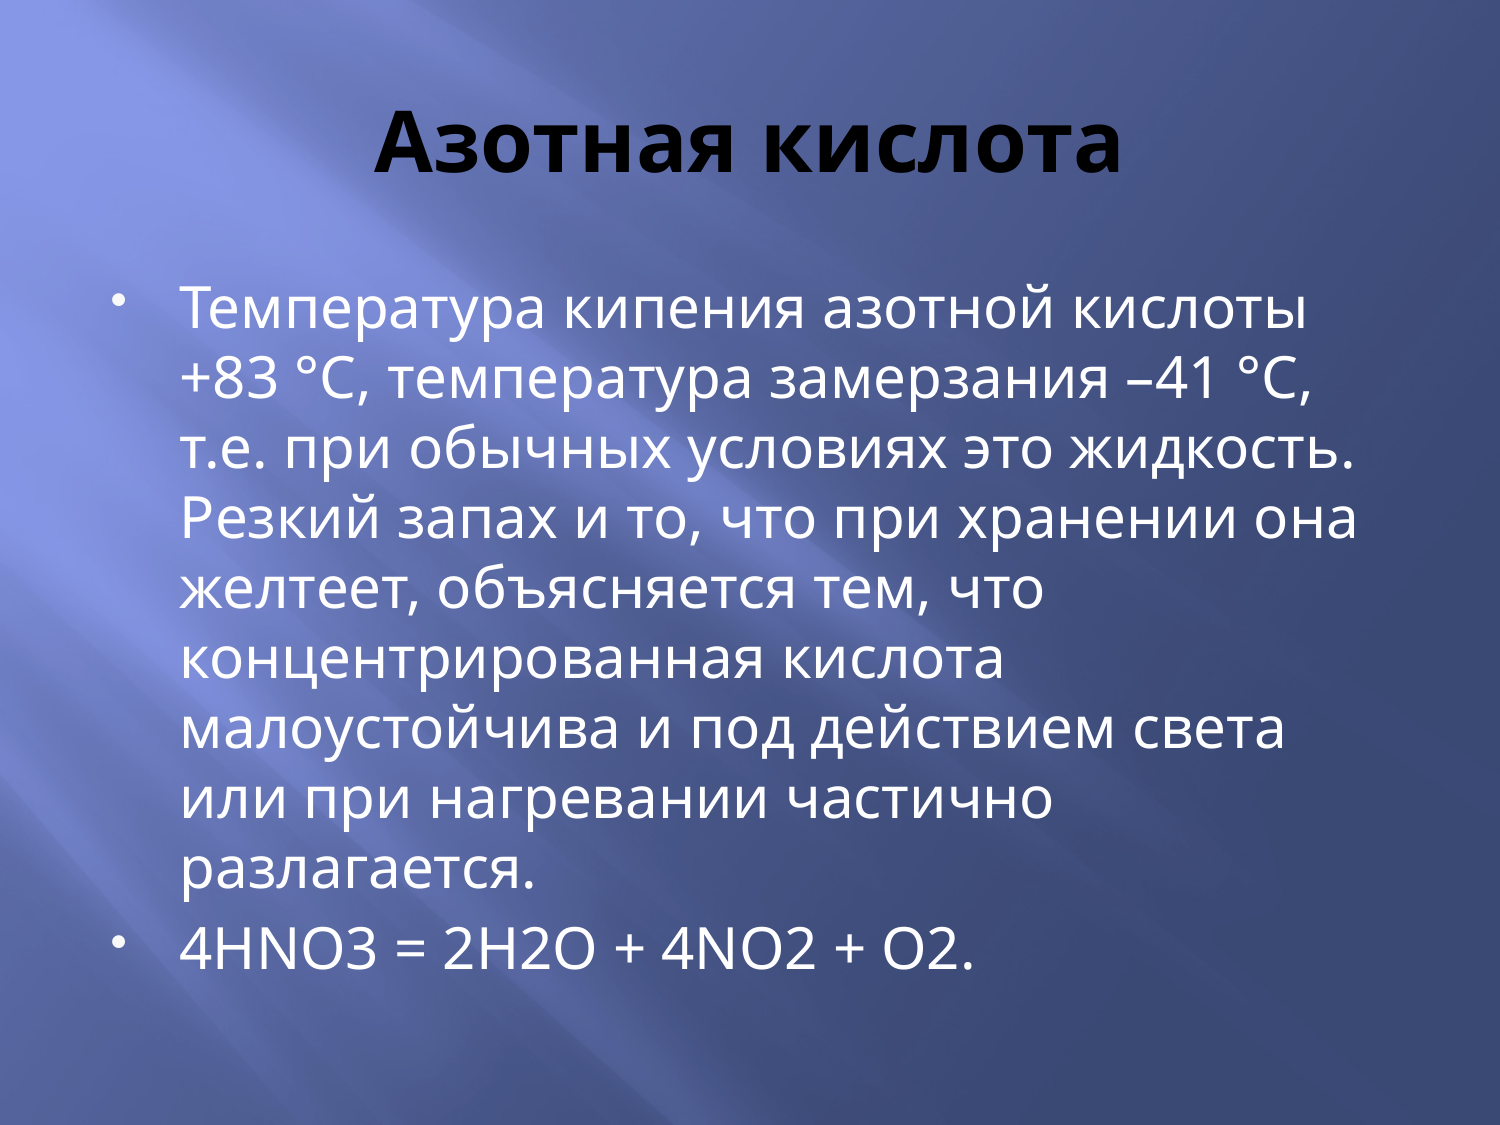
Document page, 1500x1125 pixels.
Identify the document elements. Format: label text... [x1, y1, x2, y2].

title Азотная кислота [75, 45, 1425, 233]
list Температура кипения азотной кислоты +83 °С, температура замерзания –41 °С, т.е. при обычных условиях это жидкость. Резкий запах и то, что при хранении она желтеет, объясняется тем, что концентрированная кислота малоустойчива и под действием света или при нагревании частично разлагается. 4HNO3 = 2H2O + 4NO2 + O2. [75, 262, 1425, 1035]
